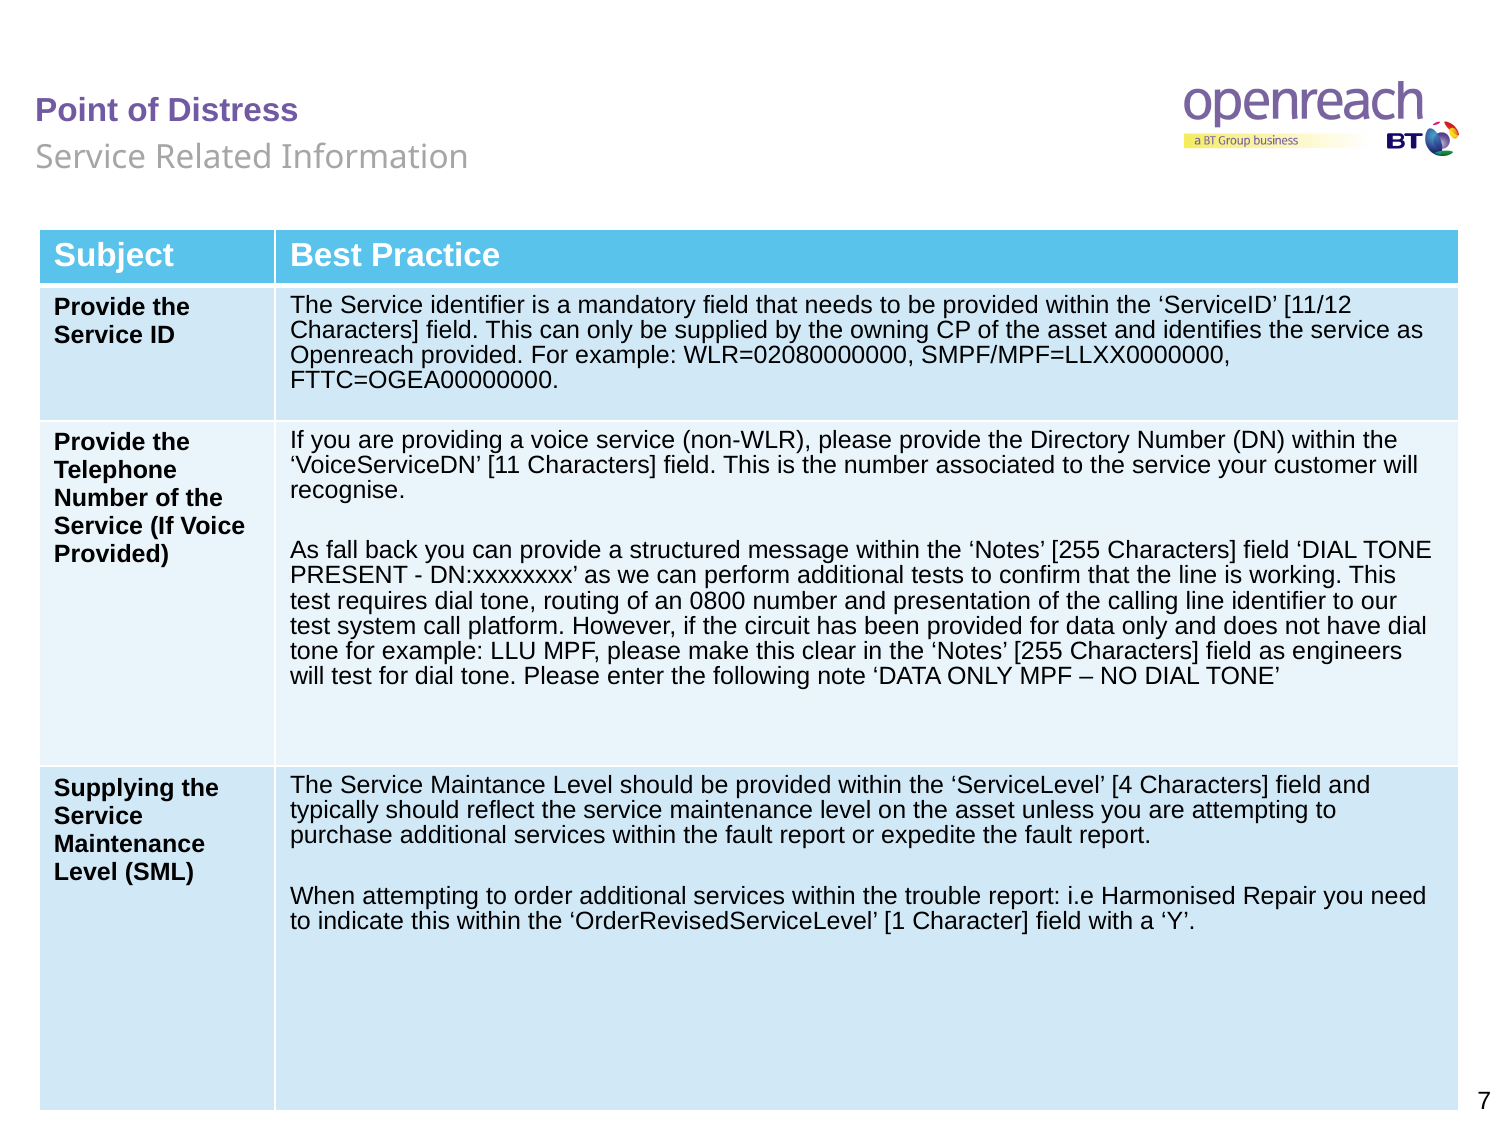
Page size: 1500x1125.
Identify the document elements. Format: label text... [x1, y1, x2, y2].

picture [1184, 81, 1459, 156]
title Point of Distress [35, 87, 1104, 131]
table_cell The Service identifier is a mandatory field that needs to be provided within the ‘ServiceID’ [11/12 Characters] field. This can only be supplied by the owning CP of the asset and identifies the service as Openreach provided. For example: WLR=02080000000, SMPF/MPF=LLXX0000000, FTTC=OGEA00000000. [276, 288, 1458, 420]
table_header Best Practice [276, 230, 1458, 283]
text_box 7 [1470, 1084, 1500, 1125]
table_cell The Service Maintance Level should be provided within the ‘ServiceLevel’ [4 Characters] field and typically should reflect the service maintenance level on the asset unless you are attempting to purchase additional services within the fault report or expedite the fault report. When attempting to order additional services within the trouble report: i.e Harmonised Repair you need to indicate this within the ‘OrderRevisedServiceLevel’ [1 Character] field with a ‘Y’. [276, 767, 1458, 1110]
table_cell If you are providing a voice service (non-WLR), please provide the Directory Number (DN) within the ‘VoiceServiceDN’ [11 Characters] field. This is the number associated to the service your customer will recognise. As fall back you can provide a structured message within the ‘Notes’ [255 Characters] field ‘DIAL TONE PRESENT - DN:xxxxxxxx’ as we can perform additional tests to confirm that the line is working. This test requires dial tone, routing of an 0800 number and presentation of the calling line identifier to our test system call platform. However, if the circuit has been provided for data only and does not have dial tone for example: LLU MPF, please make this clear in the ‘Notes’ [255 Characters] field as engineers will test for dial tone. Please enter the following note ‘DATA ONLY MPF – NO DIAL TONE’ [276, 422, 1458, 765]
table_header Subject [40, 230, 274, 283]
table_cell Provide the Service ID [40, 288, 274, 420]
table_cell Supplying the Service Maintenance Level (SML) [40, 767, 274, 1110]
list Service Related Information [35, 135, 1104, 213]
table_cell Provide the Telephone Number of the Service (If Voice Provided) [40, 422, 274, 765]
